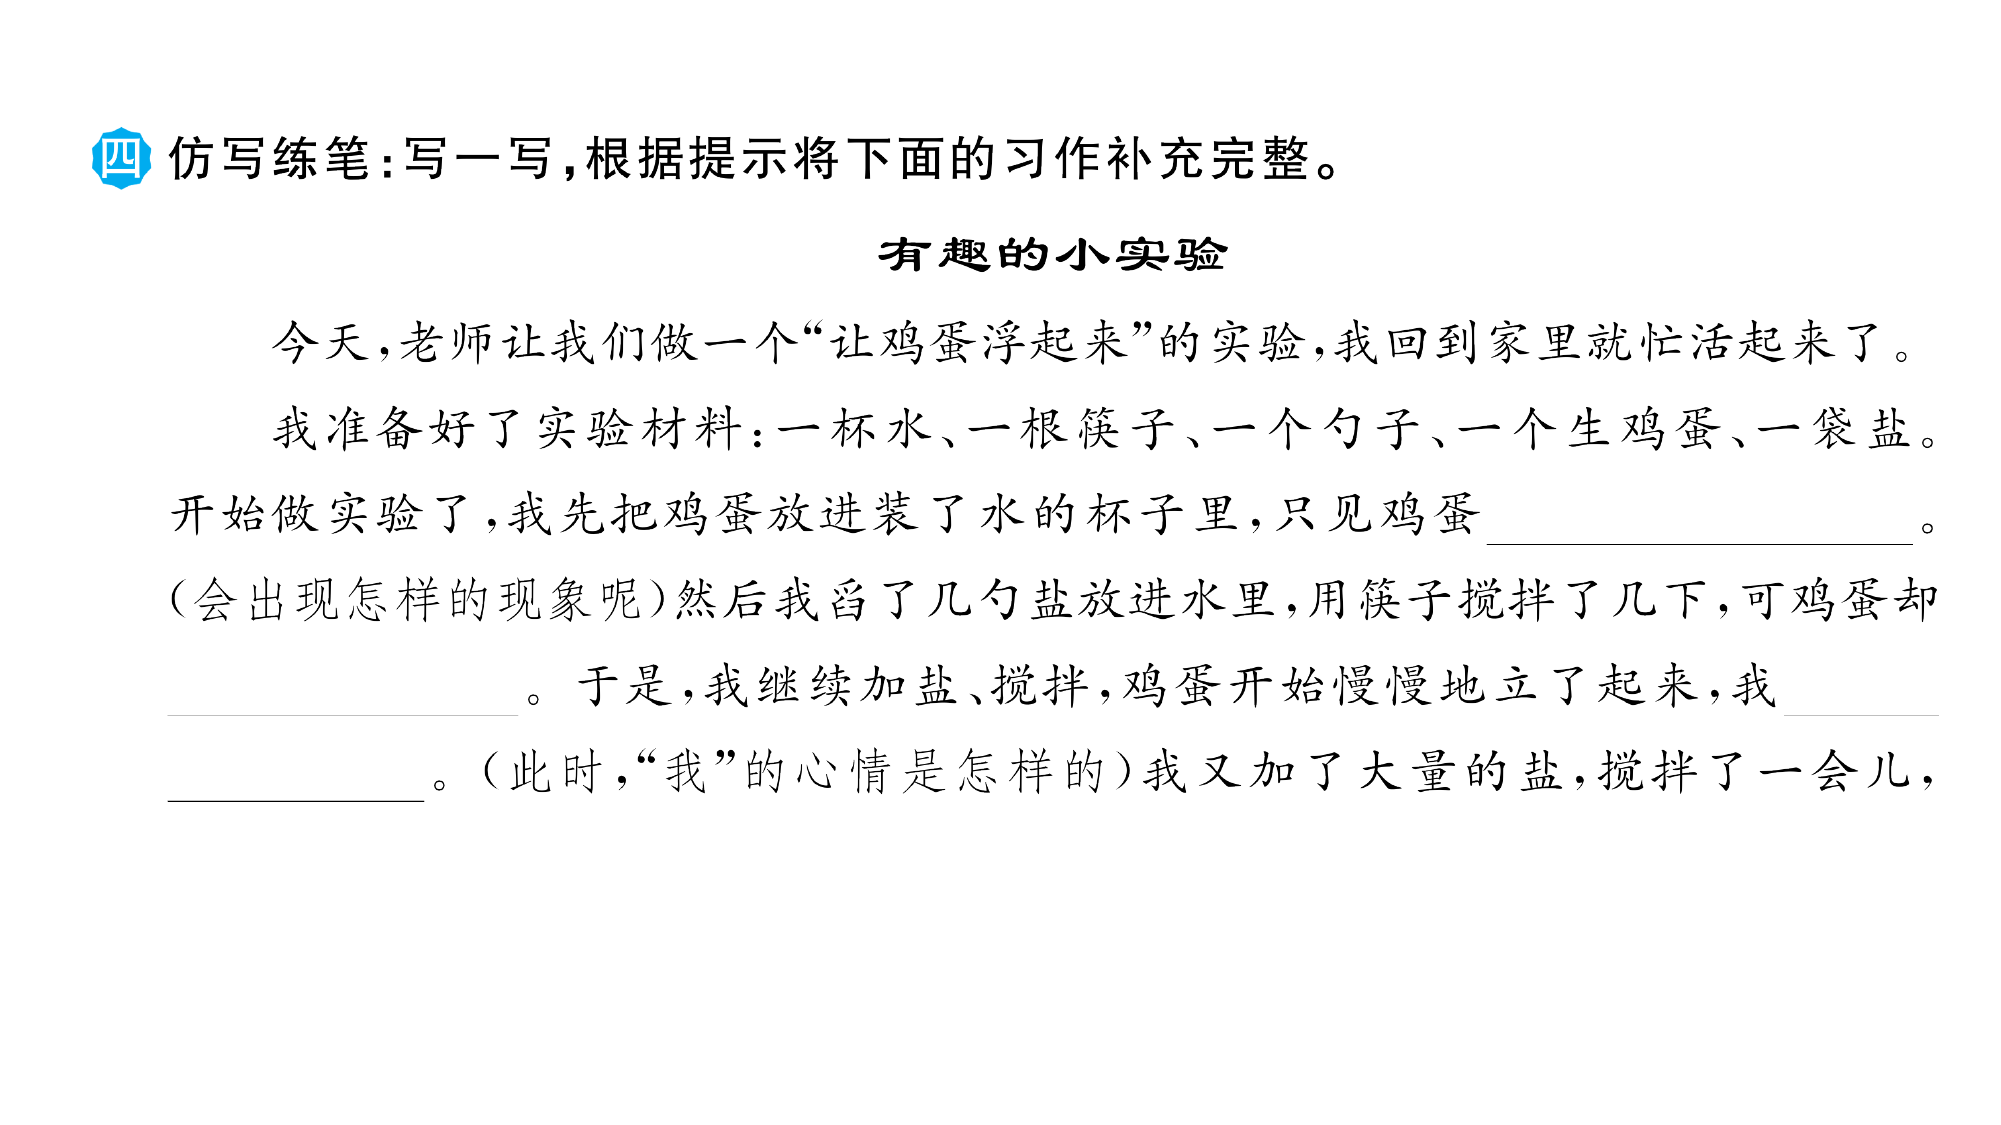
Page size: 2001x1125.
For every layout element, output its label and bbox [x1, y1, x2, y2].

picture [88, 118, 1979, 809]
